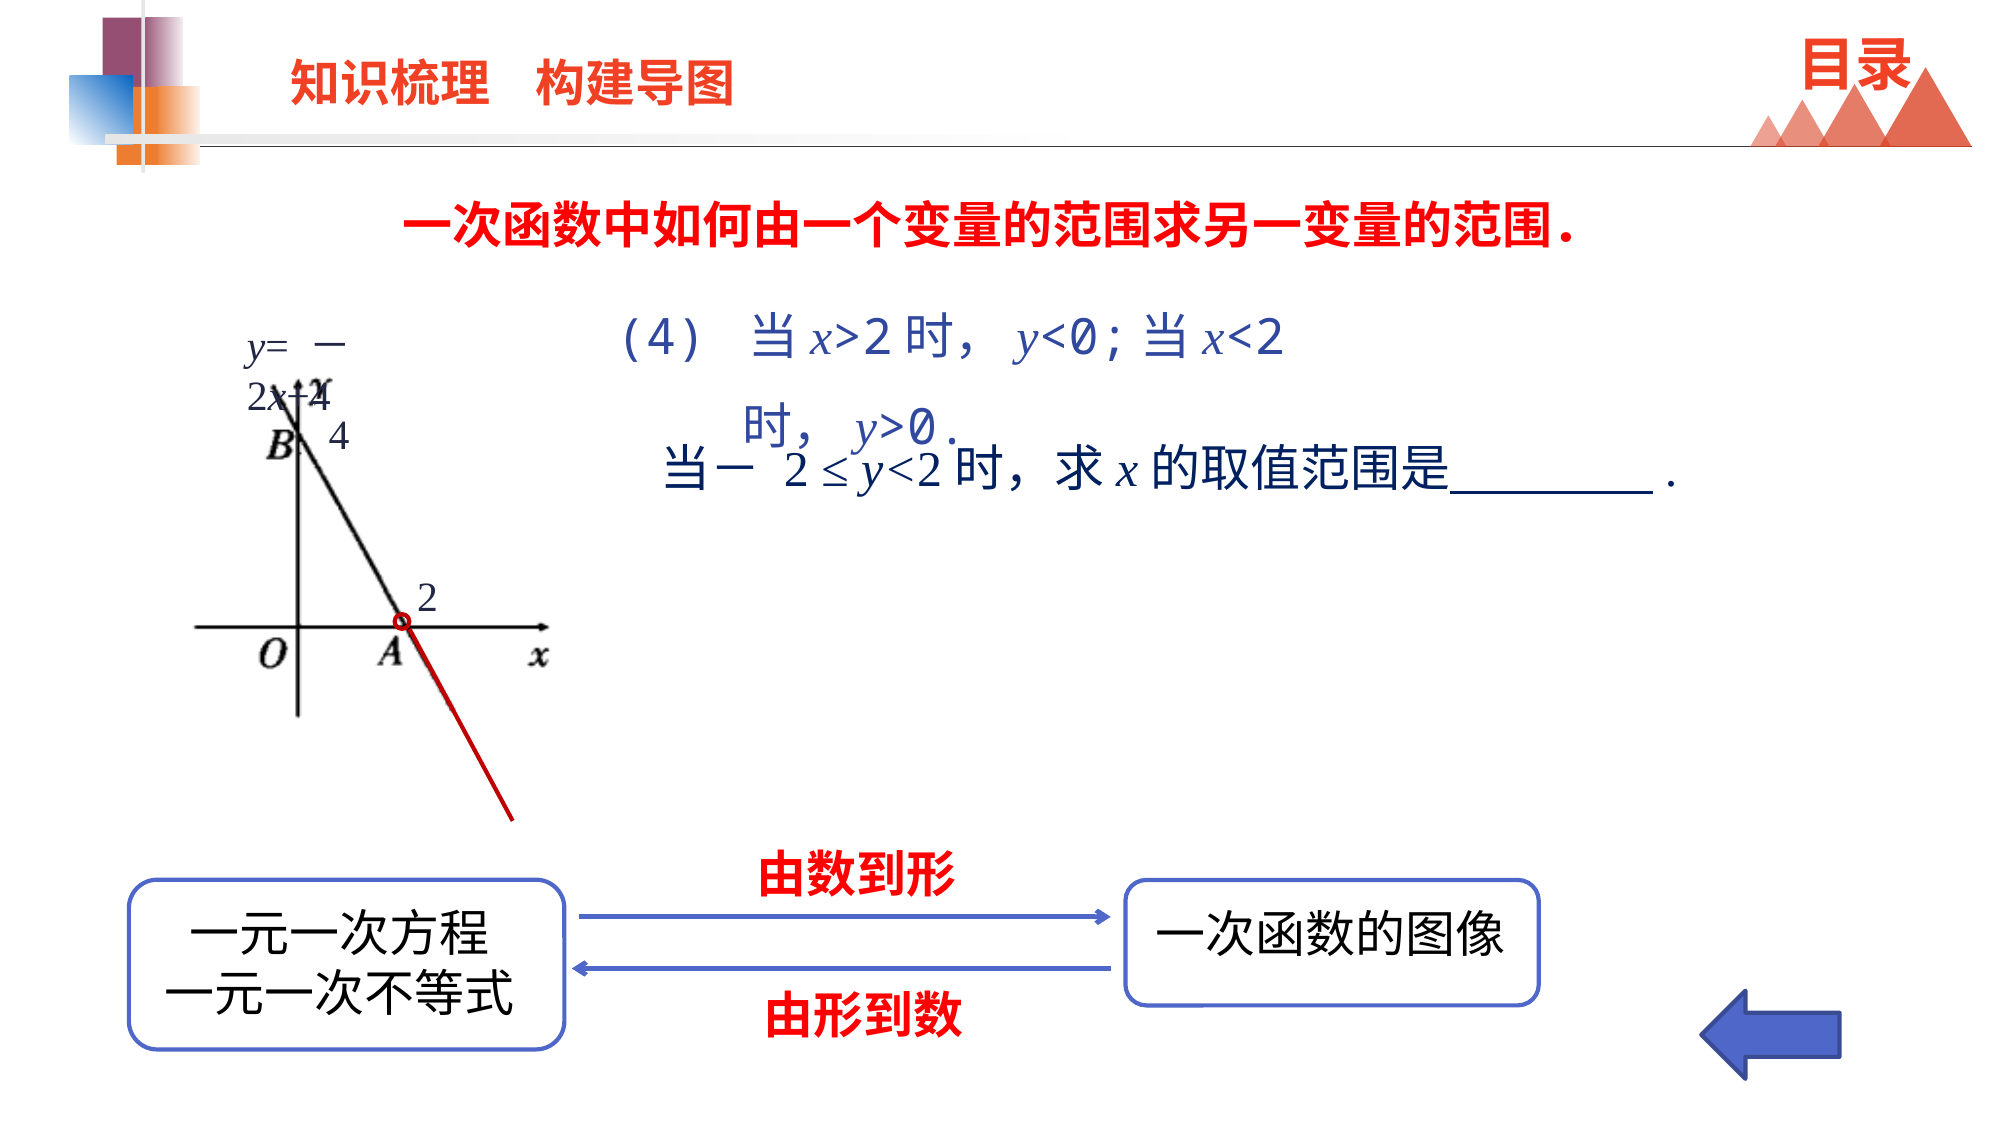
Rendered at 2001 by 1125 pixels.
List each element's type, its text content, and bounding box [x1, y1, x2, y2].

text_box y= － 2x+4 [232, 311, 454, 354]
text_box 一元一次方程 一元一次不等式 [47, 894, 631, 1030]
text_box [130, 877, 563, 894]
text_box 一次函数的图像 [1140, 894, 1532, 970]
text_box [409, 628, 513, 822]
picture [1745, 997, 2000, 1083]
text_box 由形到数 [748, 977, 1067, 1051]
text_box (4) 当x>2时，y<0;当x<2时，y>0. [601, 267, 1465, 462]
text_box 由数到形 [741, 835, 1059, 911]
text_box [128, 1030, 566, 1052]
text_box [1699, 988, 1748, 1077]
text_box [1123, 877, 1541, 1008]
text_box 当－ 2 ≤ y<2时，求x的取值范围是 . [645, 429, 1783, 505]
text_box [69, 0, 1086, 173]
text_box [187, 355, 557, 727]
text_box 一次函数中如何由一个变量的范围求另一变量的范围． [387, 156, 1665, 262]
